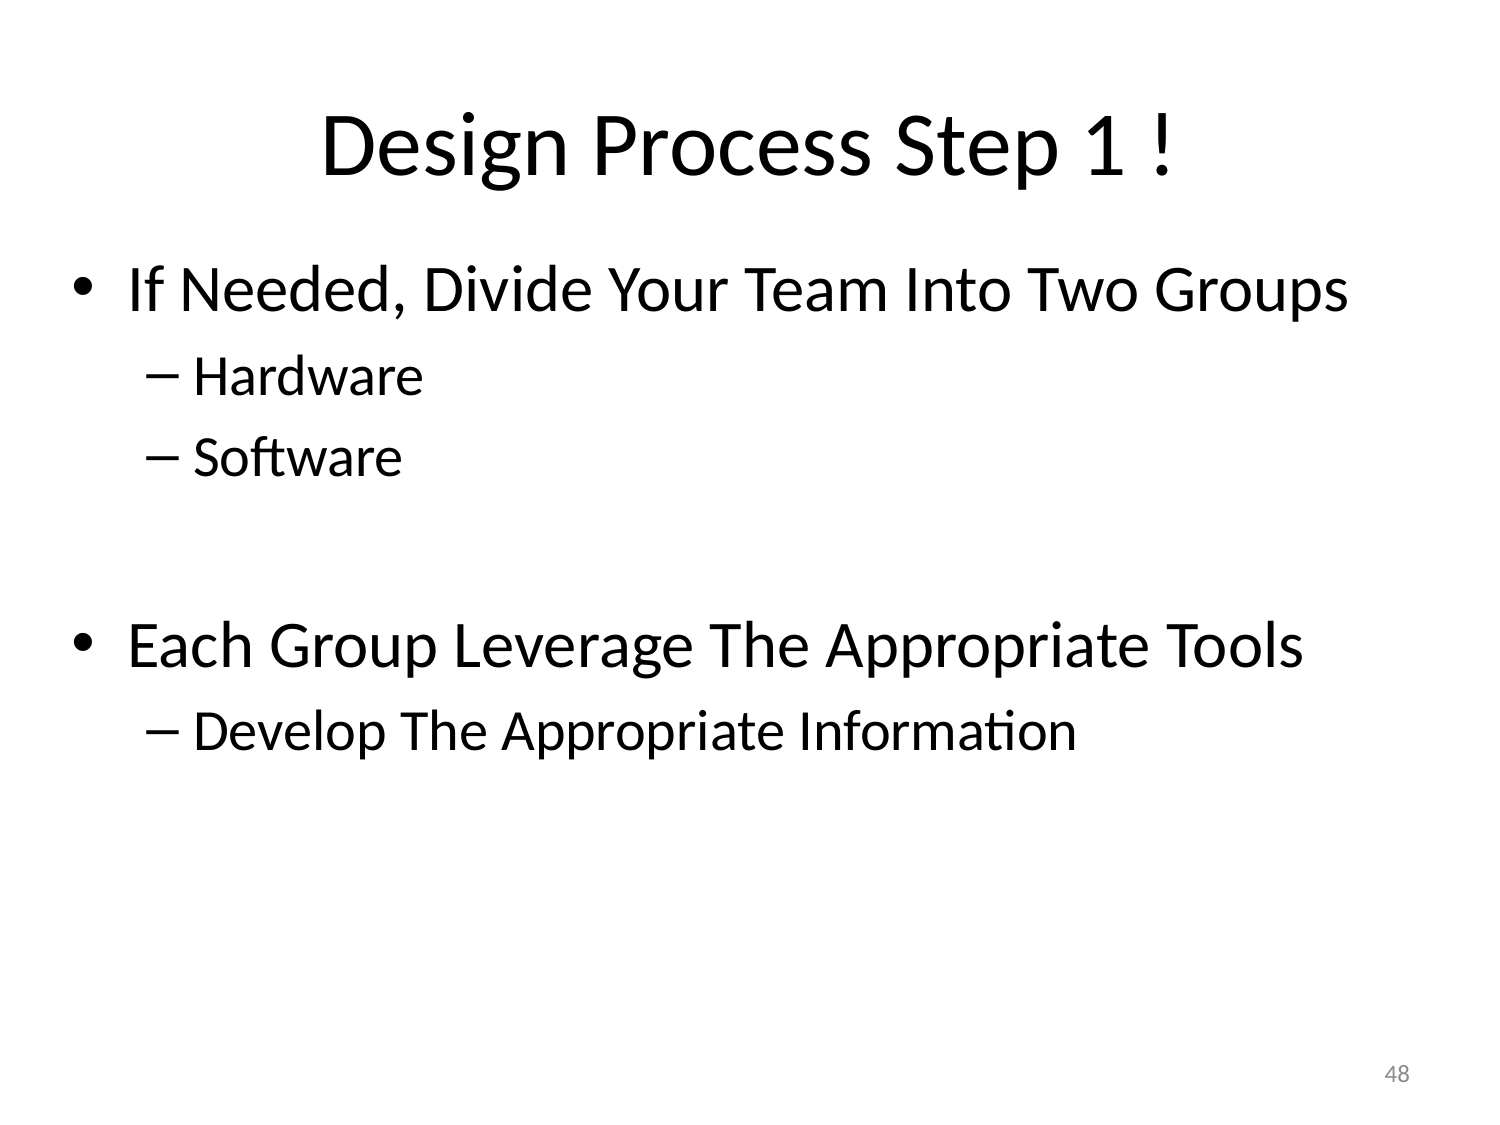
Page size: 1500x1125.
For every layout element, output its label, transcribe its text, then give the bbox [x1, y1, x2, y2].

list If Needed, Divide Your Team Into Two Groups Hardware Software Each Group Leverage The Appropriate Tools Develop The Appropriate Information [56, 237, 1444, 980]
title Design Process Step 1 ! [37, 45, 1463, 233]
slide_number 48 [1074, 1042, 1425, 1103]
